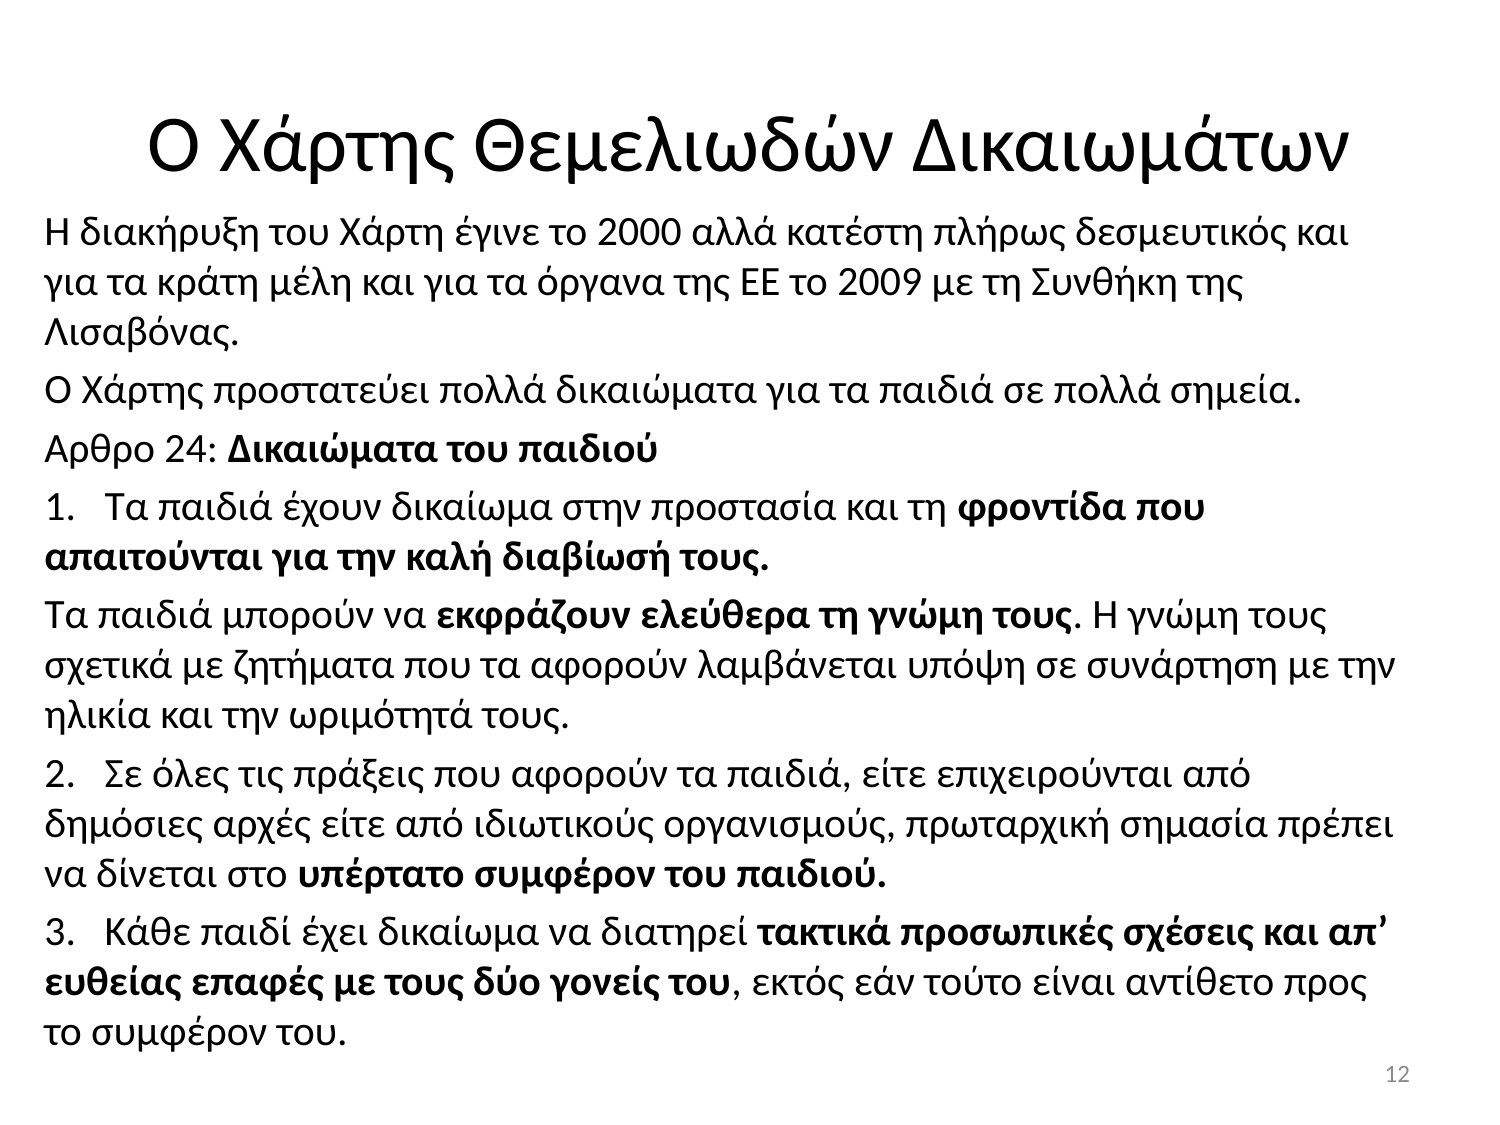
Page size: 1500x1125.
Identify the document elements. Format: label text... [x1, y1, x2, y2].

slide_number 12 [1074, 1042, 1425, 1103]
title Ο Χάρτης Θεμελιωδών Δικαιωμάτων [75, 45, 1425, 196]
list Η διακήρυξη του Χάρτη έγινε το 2000 αλλά κατέστη πλήρως δεσμευτικός και για τα κράτη μέλη και για τα όργανα της ΕΕ το 2009 με τη Συνθήκη της Λισαβόνας. Ο Χάρτης προστατεύει πολλά δικαιώματα για τα παιδιά σε πολλά σημεία. Αρθρο 24: Δικαιώματα του παιδιού 1. Τα παιδιά έχουν δικαίωμα στην προστασία και τη φροντίδα που απαιτούνται για την καλή διαβίωσή τους. Τα παιδιά μπορούν να εκφράζουν ελεύθερα τη γνώμη τους. Η γνώμη τους σχετικά με ζητήματα που τα αφορούν λαμβάνεται υπόψη σε συνάρτηση με την ηλικία και την ωριμότητά τους. 2. Σε όλες τις πράξεις που αφορούν τα παιδιά, είτε επιχειρούνται από δημόσιες αρχές είτε από ιδιωτικούς οργανισμούς, πρωταρχική σημασία πρέπει να δίνεται στο υπέρτατο συμφέρον του παιδιού. 3. Κάθε παιδί έχει δικαίωμα να διατηρεί τακτικά προσωπικές σχέσεις και απ’ ευθείας επαφές με τους δύο γονείς του, εκτός εάν τούτο είναι αντίθετο προς το συμφέρον του. [29, 196, 1425, 1071]
